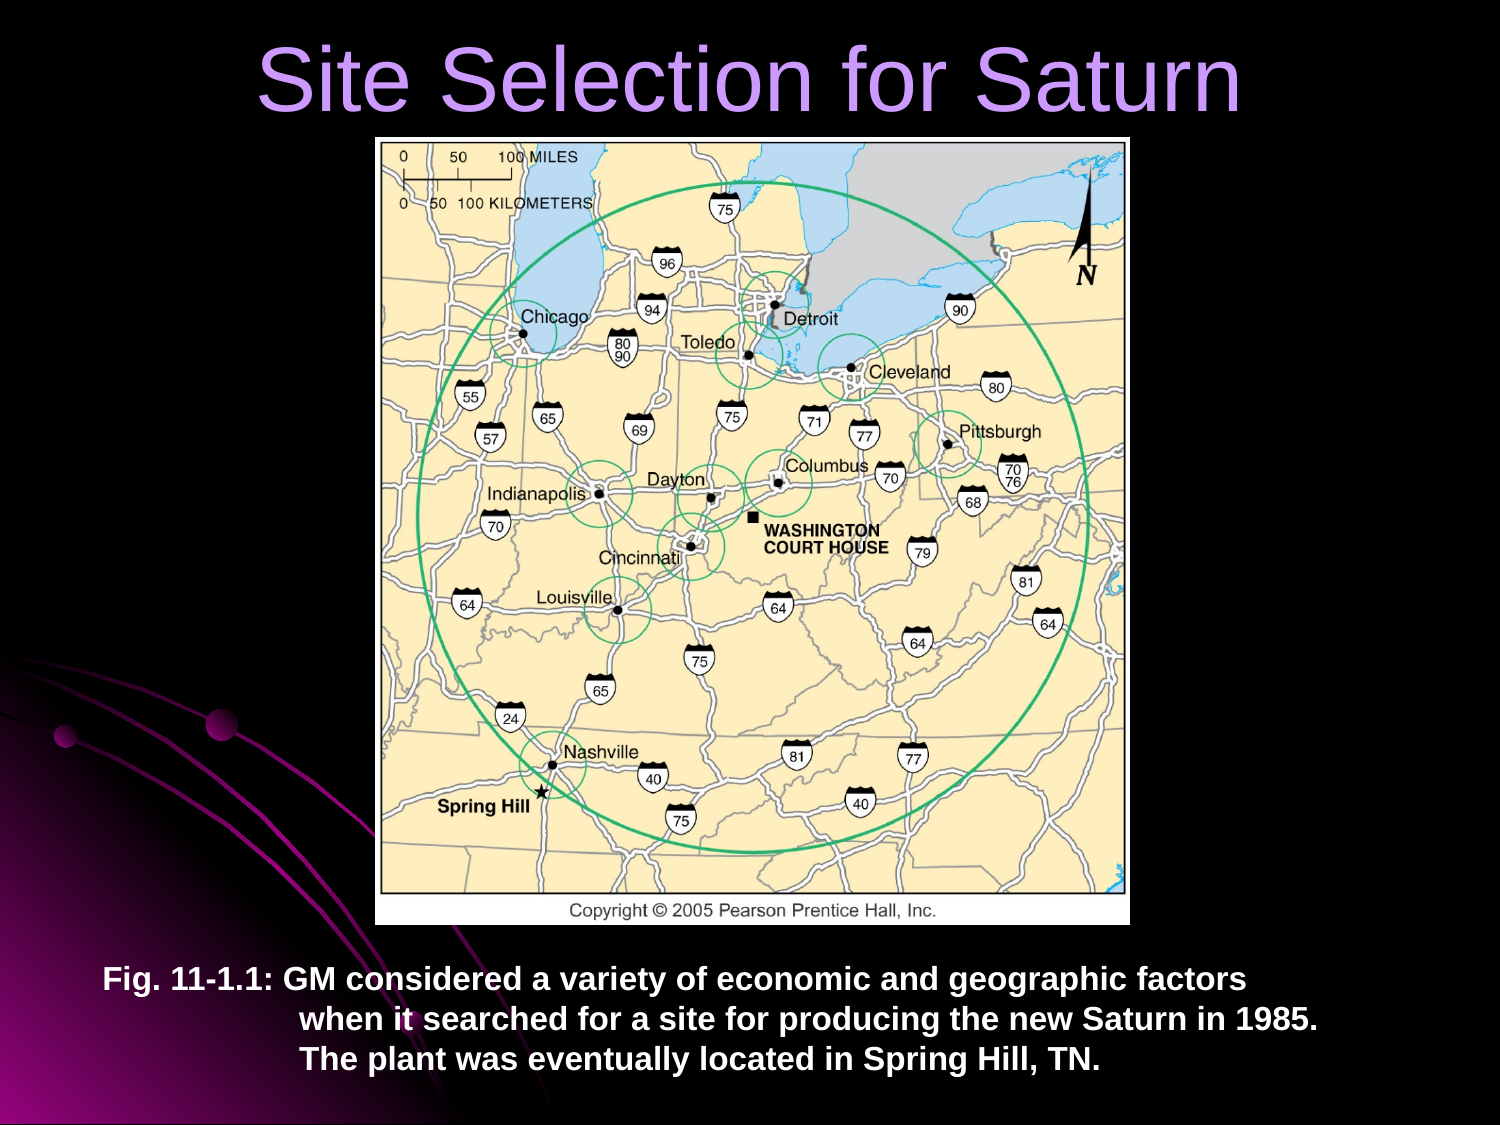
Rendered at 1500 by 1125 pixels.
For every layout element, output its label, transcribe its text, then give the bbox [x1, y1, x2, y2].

title Site Selection for Saturn [112, 24, 1388, 125]
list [374, 137, 1130, 926]
text_box Fig. 11-1.1: GM considered a variety of economic and geographic factors when it searched for a site for producing the new Saturn in 1985. The plant was eventually located in Spring Hill, TN. [87, 949, 1348, 1085]
